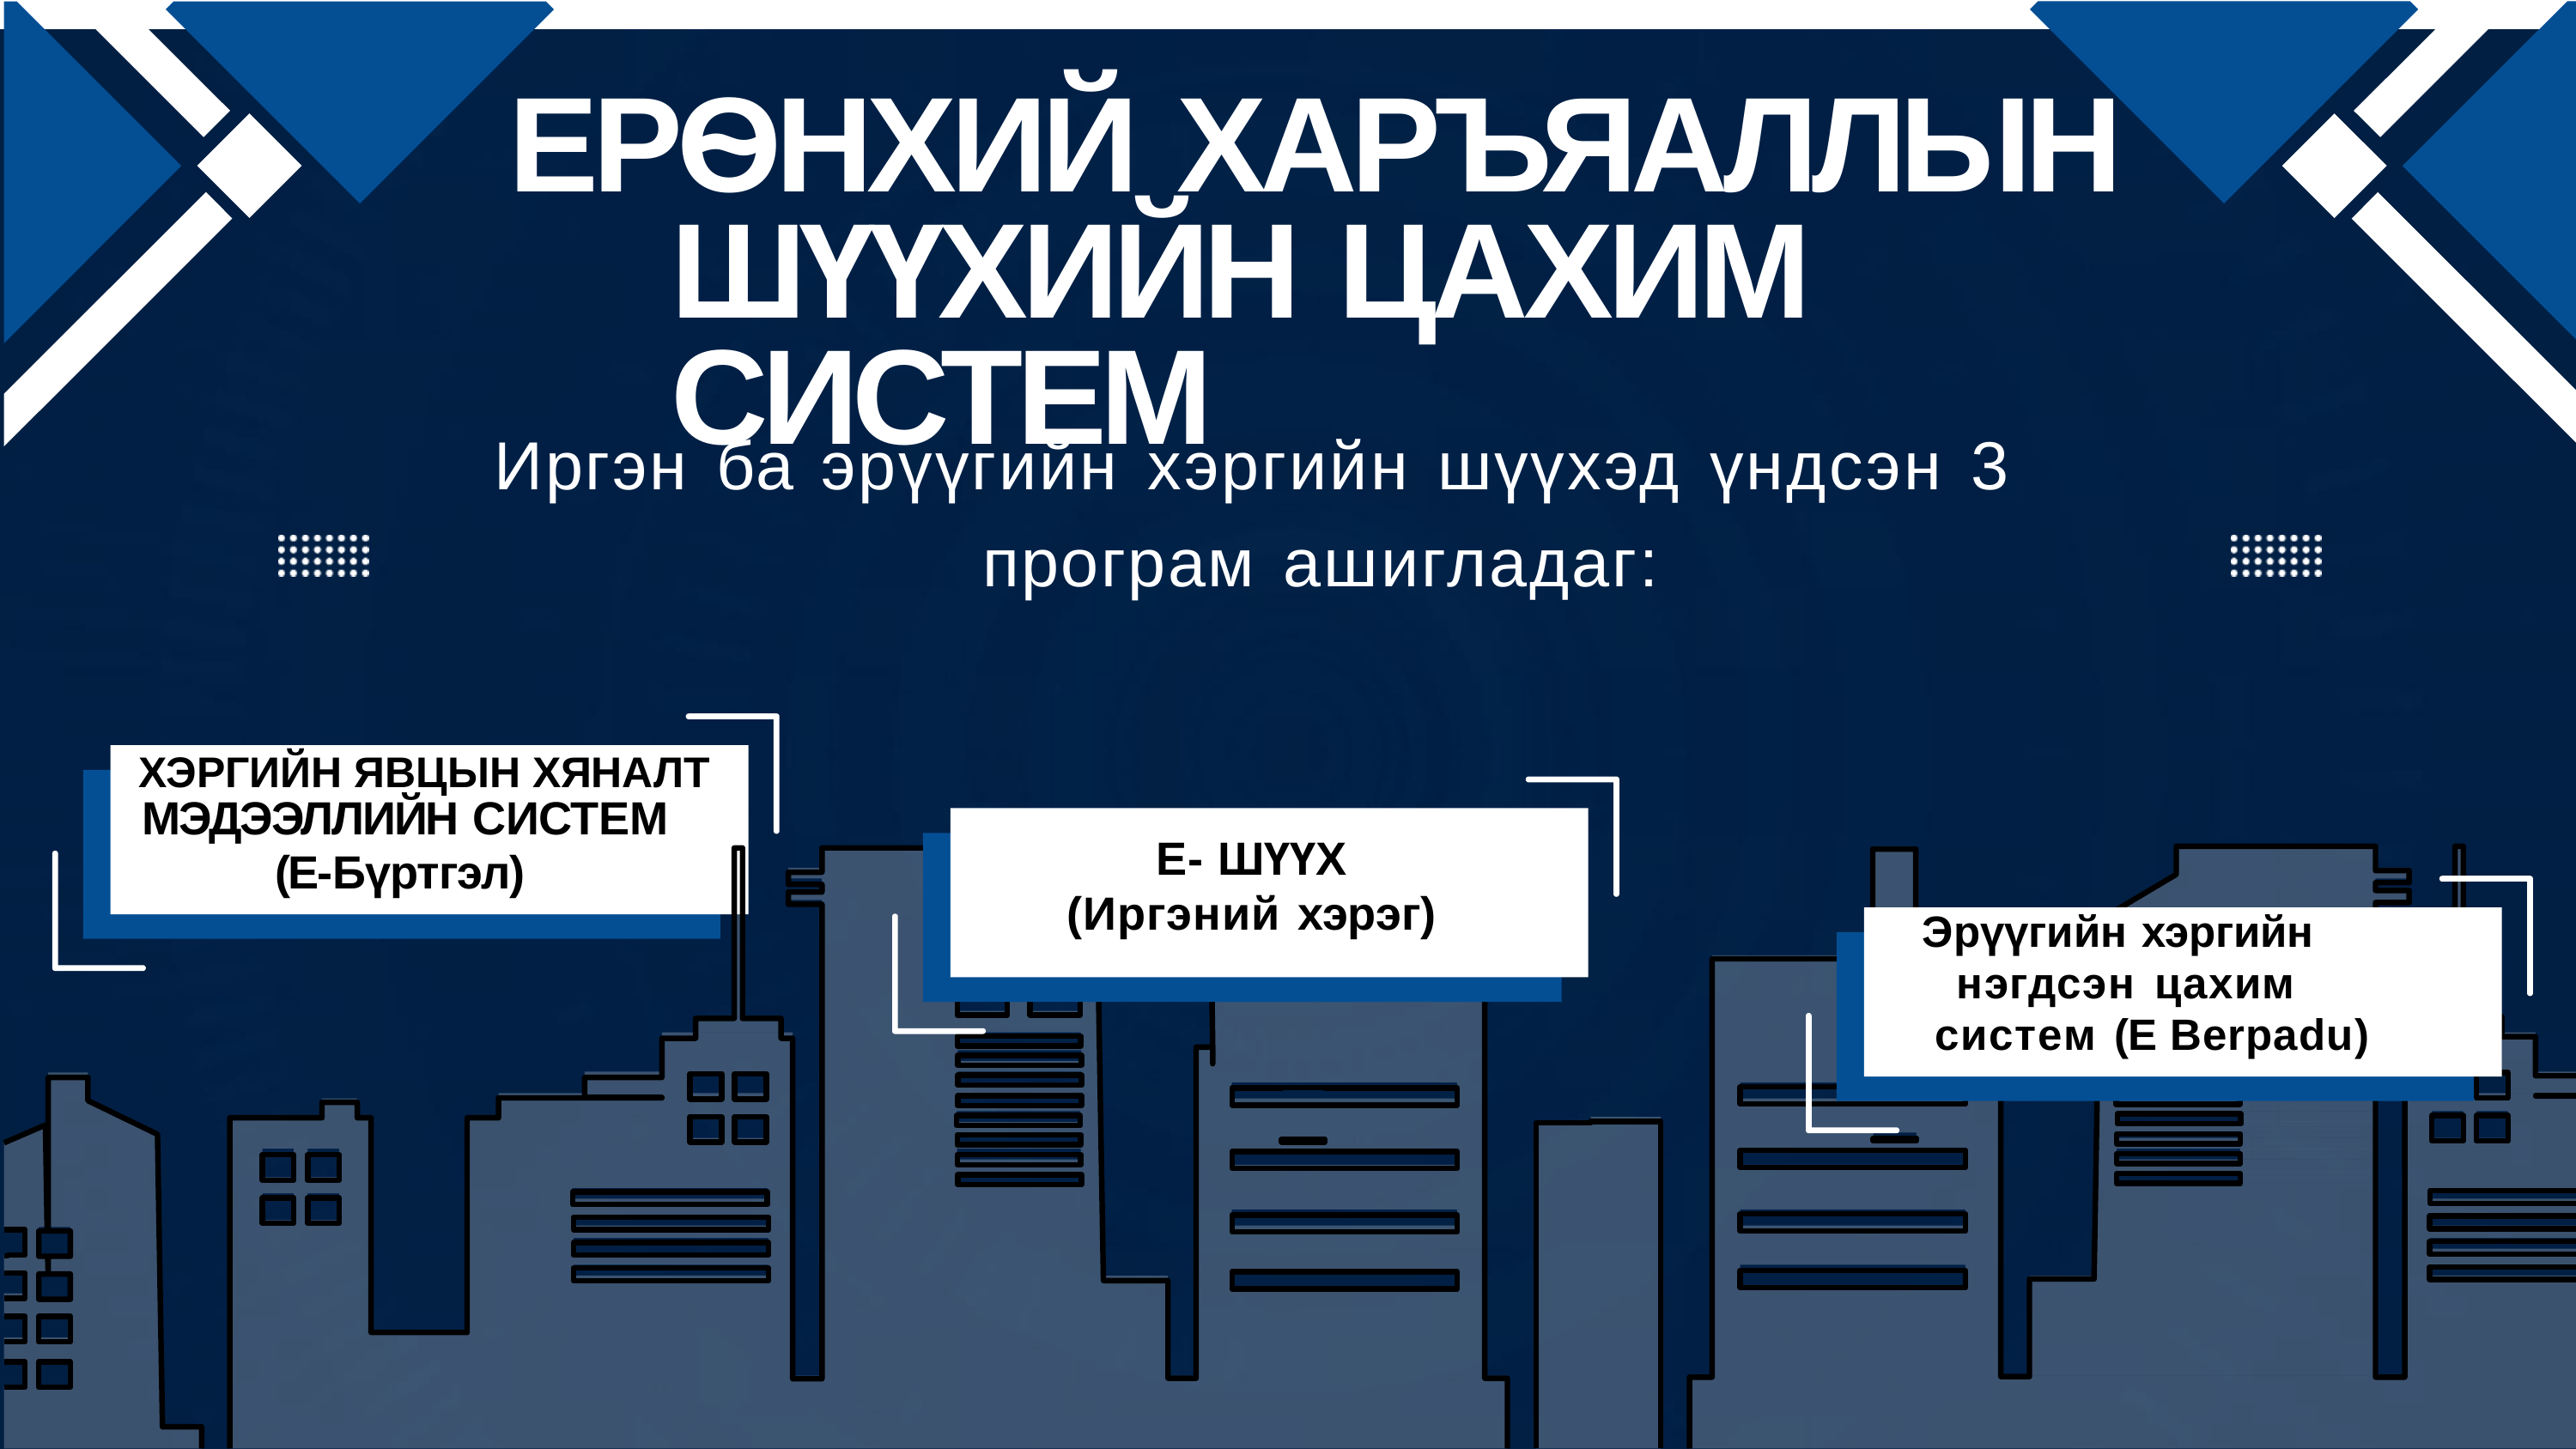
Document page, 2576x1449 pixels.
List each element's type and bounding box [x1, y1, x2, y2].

text_box [1, 1, 2576, 1449]
